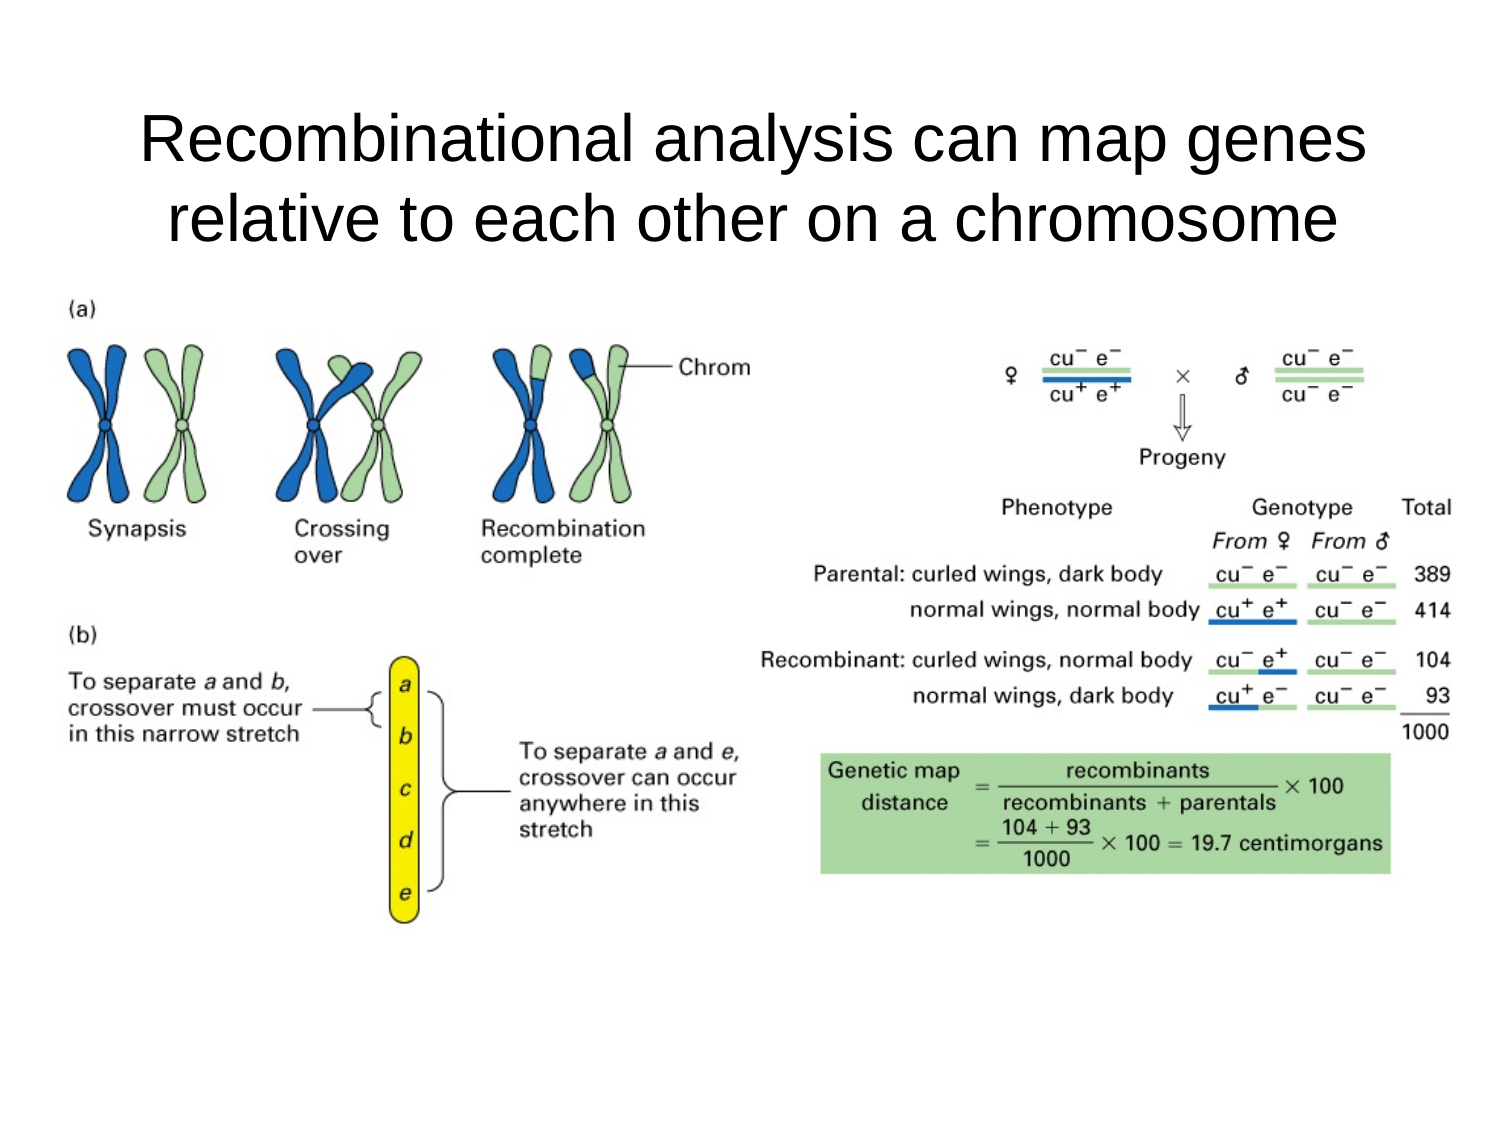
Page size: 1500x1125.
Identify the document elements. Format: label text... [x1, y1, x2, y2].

picture [48, 285, 1463, 933]
text_box Recombinational analysis can map genes relative to each other on a chromosome [62, 0, 1446, 263]
